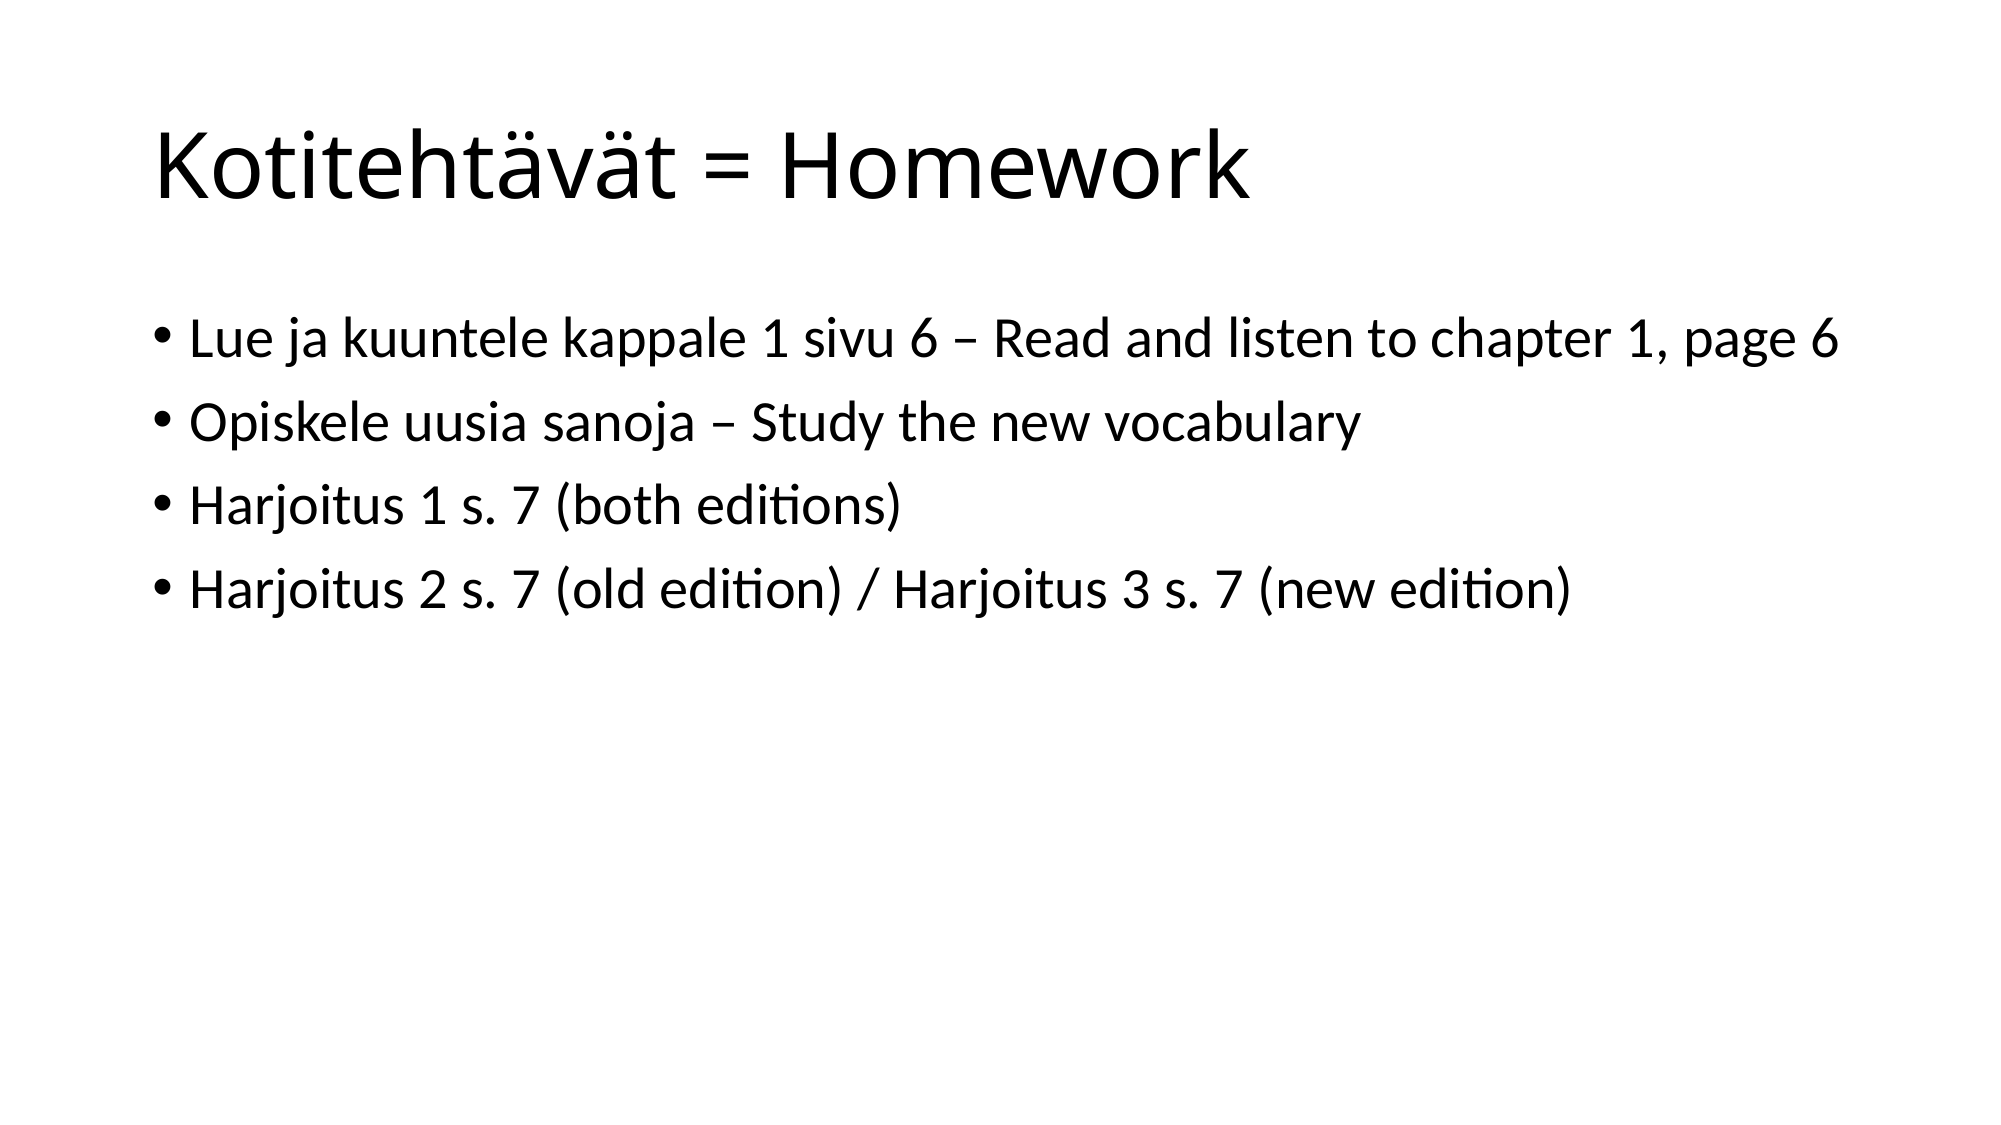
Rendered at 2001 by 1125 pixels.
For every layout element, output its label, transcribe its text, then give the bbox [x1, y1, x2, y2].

title Kotitehtävät = Homework [137, 59, 1863, 278]
list Lue ja kuuntele kappale 1 sivu 6 – Read and listen to chapter 1, page 6 Opiskele uusia sanoja – Study the new vocabulary Harjoitus 1 s. 7 (both editions) Harjoitus 2 s. 7 (old edition) / Harjoitus 3 s. 7 (new edition) [137, 299, 1863, 1014]
